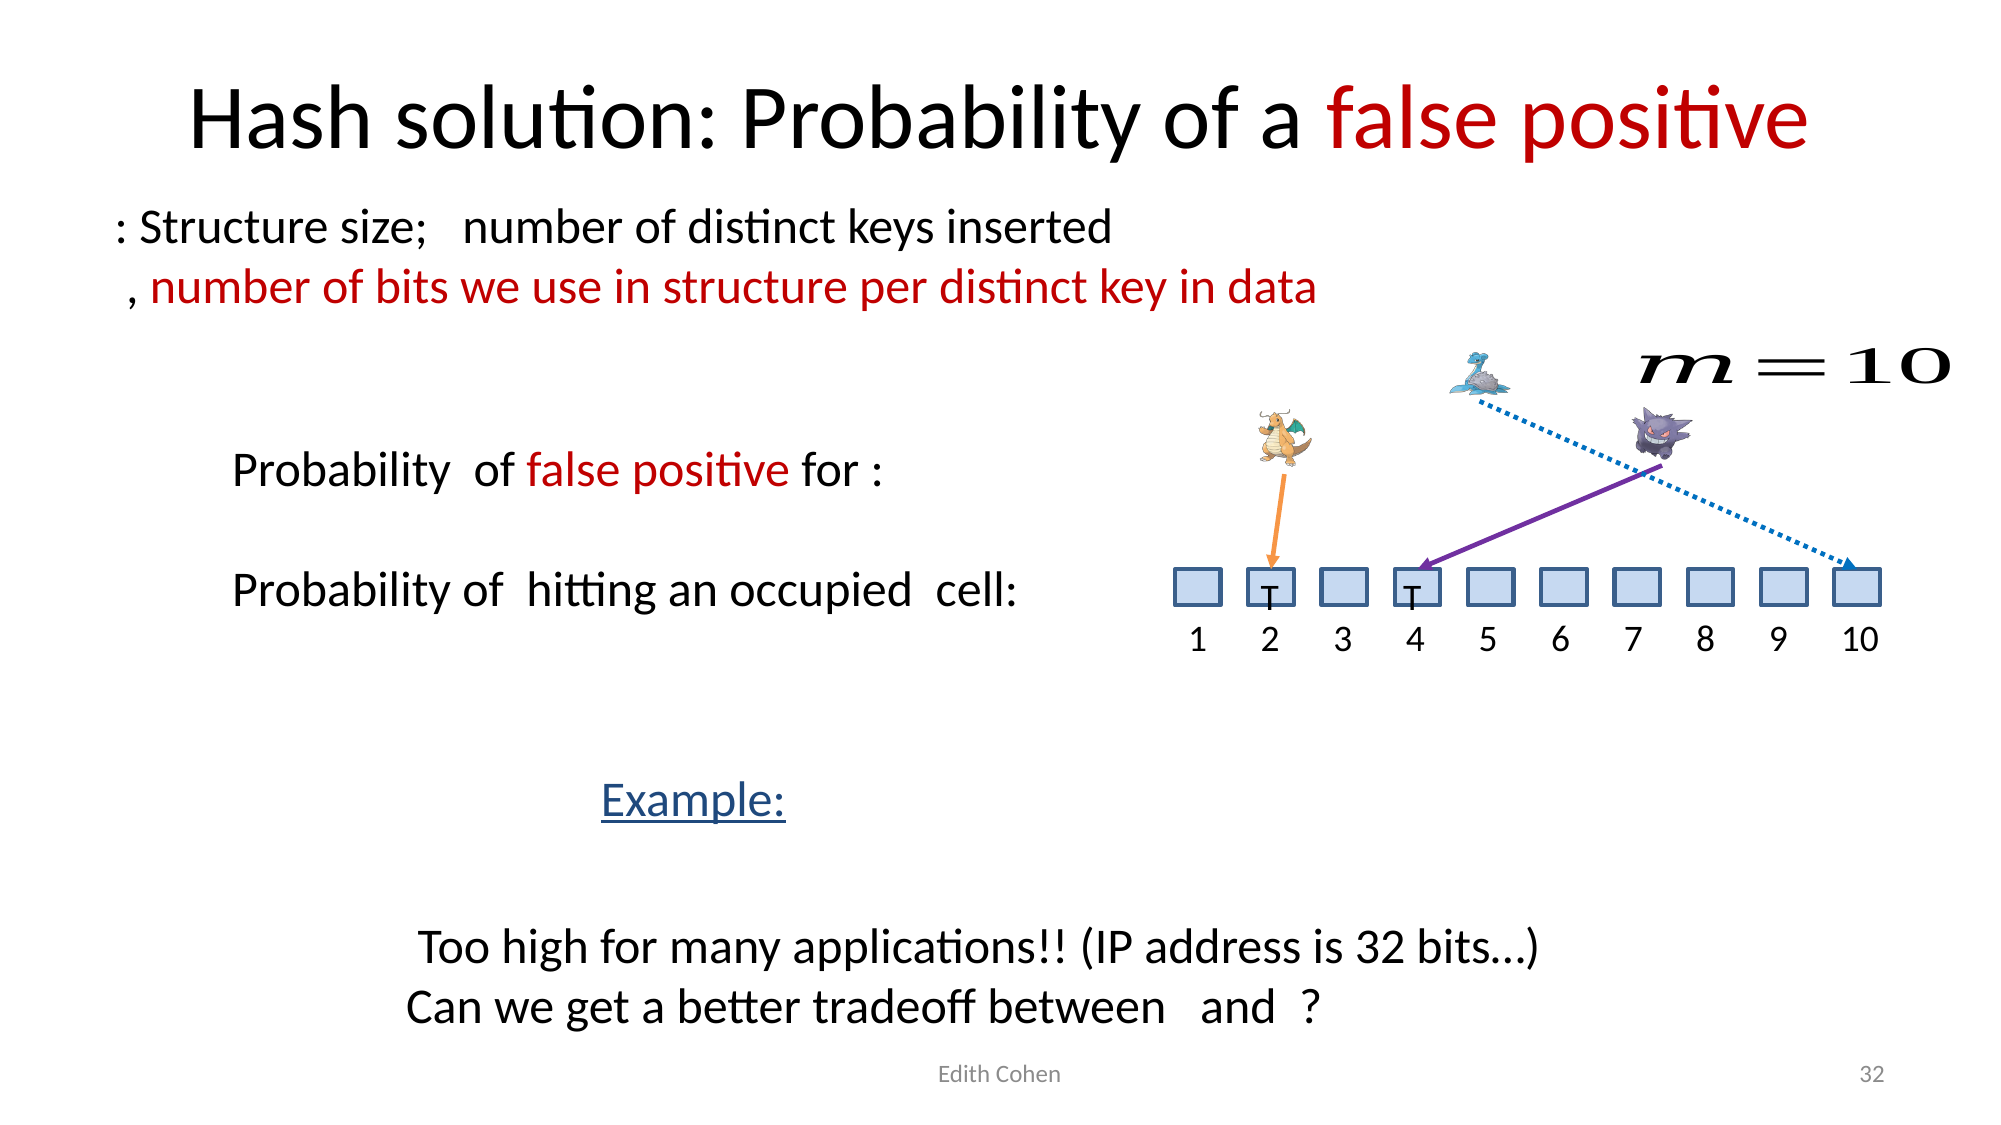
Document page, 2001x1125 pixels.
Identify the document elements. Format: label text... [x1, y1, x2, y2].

title Hash solution: Probability of a false positive [99, 45, 1900, 180]
slide_number 32 [1433, 1042, 1900, 1103]
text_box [1174, 337, 1956, 655]
footer Edith Cohen [683, 1042, 1317, 1103]
